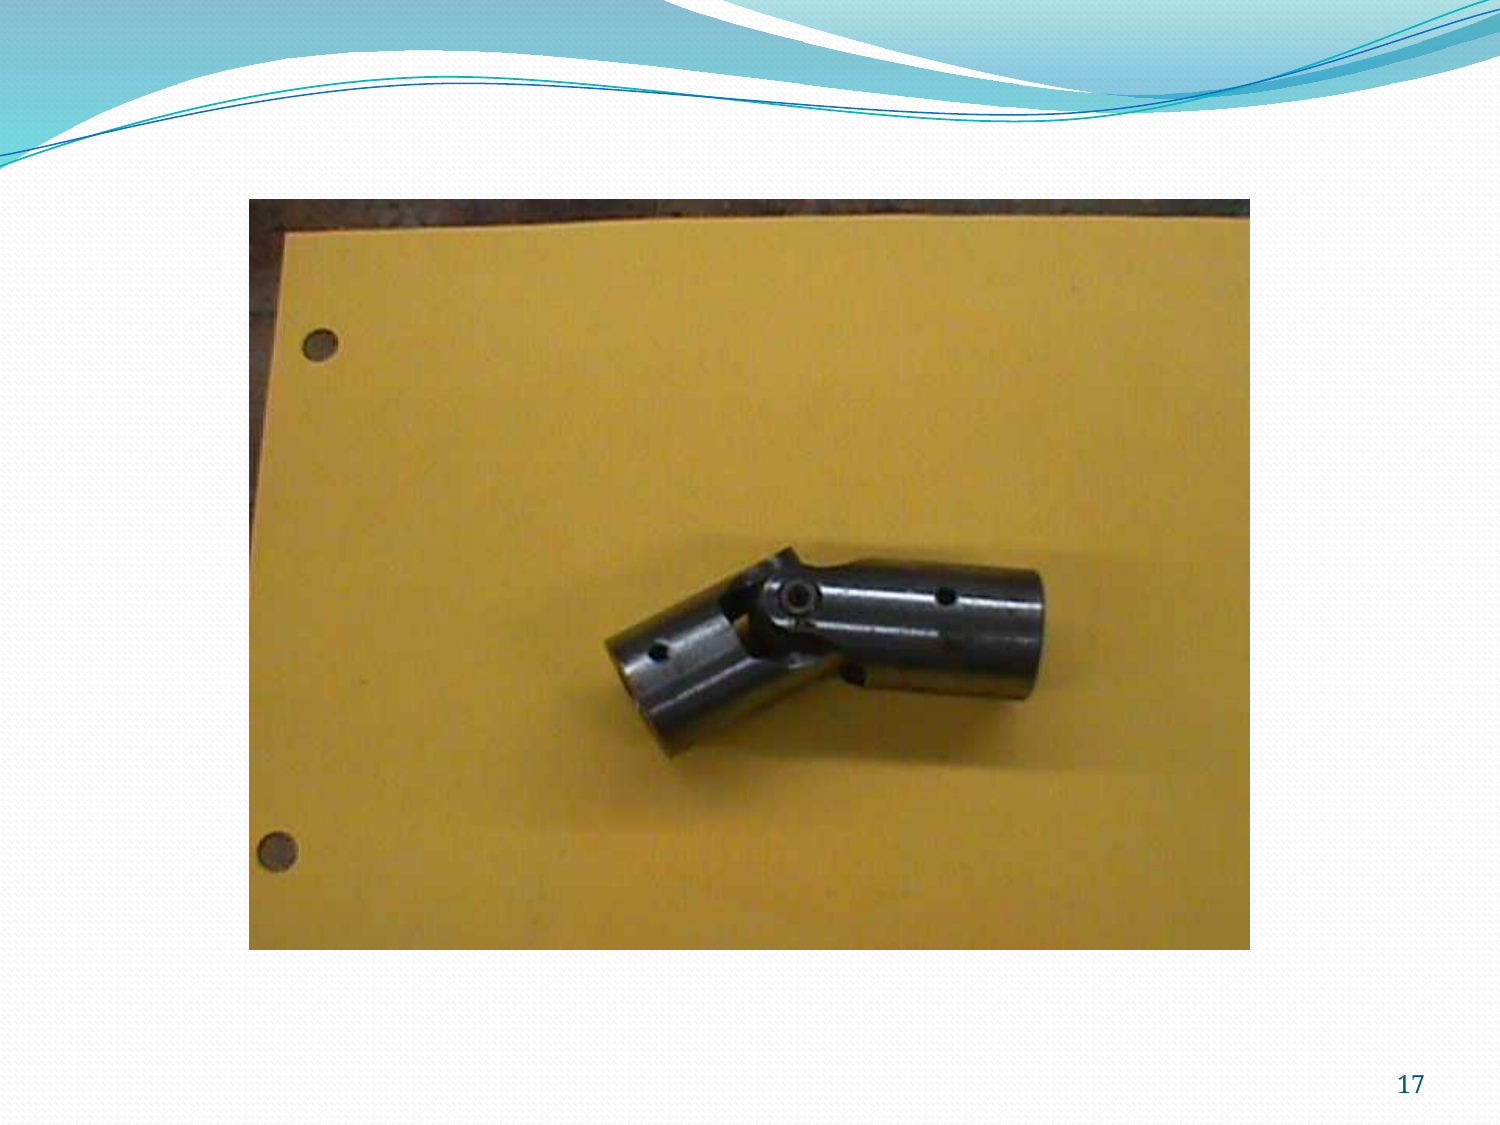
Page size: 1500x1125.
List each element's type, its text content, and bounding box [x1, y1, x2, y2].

slide_number 17 [1299, 1042, 1425, 1103]
picture [249, 199, 1251, 951]
